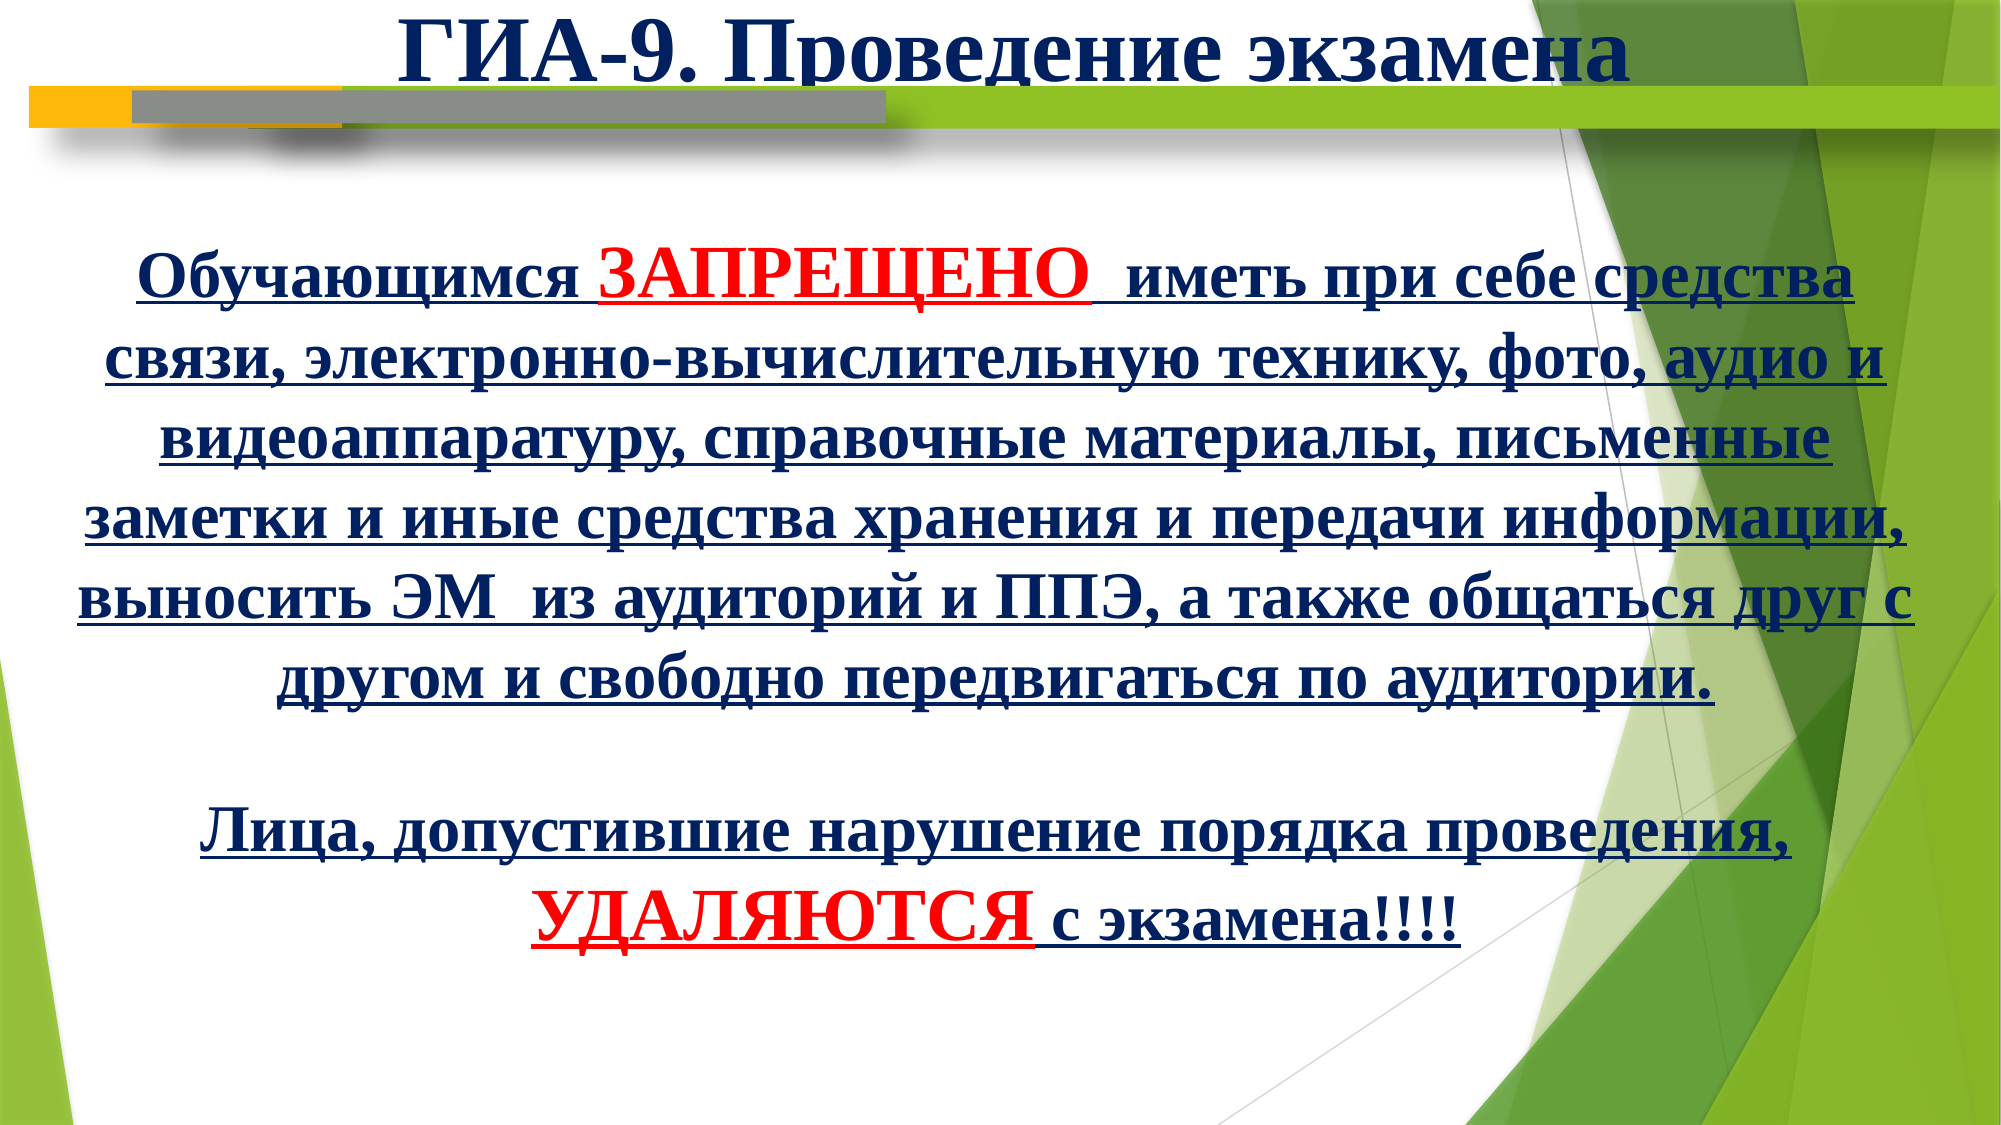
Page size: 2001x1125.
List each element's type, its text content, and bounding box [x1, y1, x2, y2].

title ГИА-9. Проведение экзамена [196, 0, 1835, 83]
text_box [28, 85, 2000, 130]
text_box Обучающимся ЗАПРЕЩЕНО иметь при себе средства связи, электронно-вычислительную технику, фото, аудио и видеоаппаратуру, справочные материалы, письменные заметки и иные средства хранения и передачи информации, выносить ЭМ из аудиторий и ППЭ, а также общаться друг с другом и свободно передвигаться по аудитории. Лица, допустившие нарушение порядка проведения, УДАЛЯЮТСЯ с экзамена!!!! [41, 214, 1950, 963]
